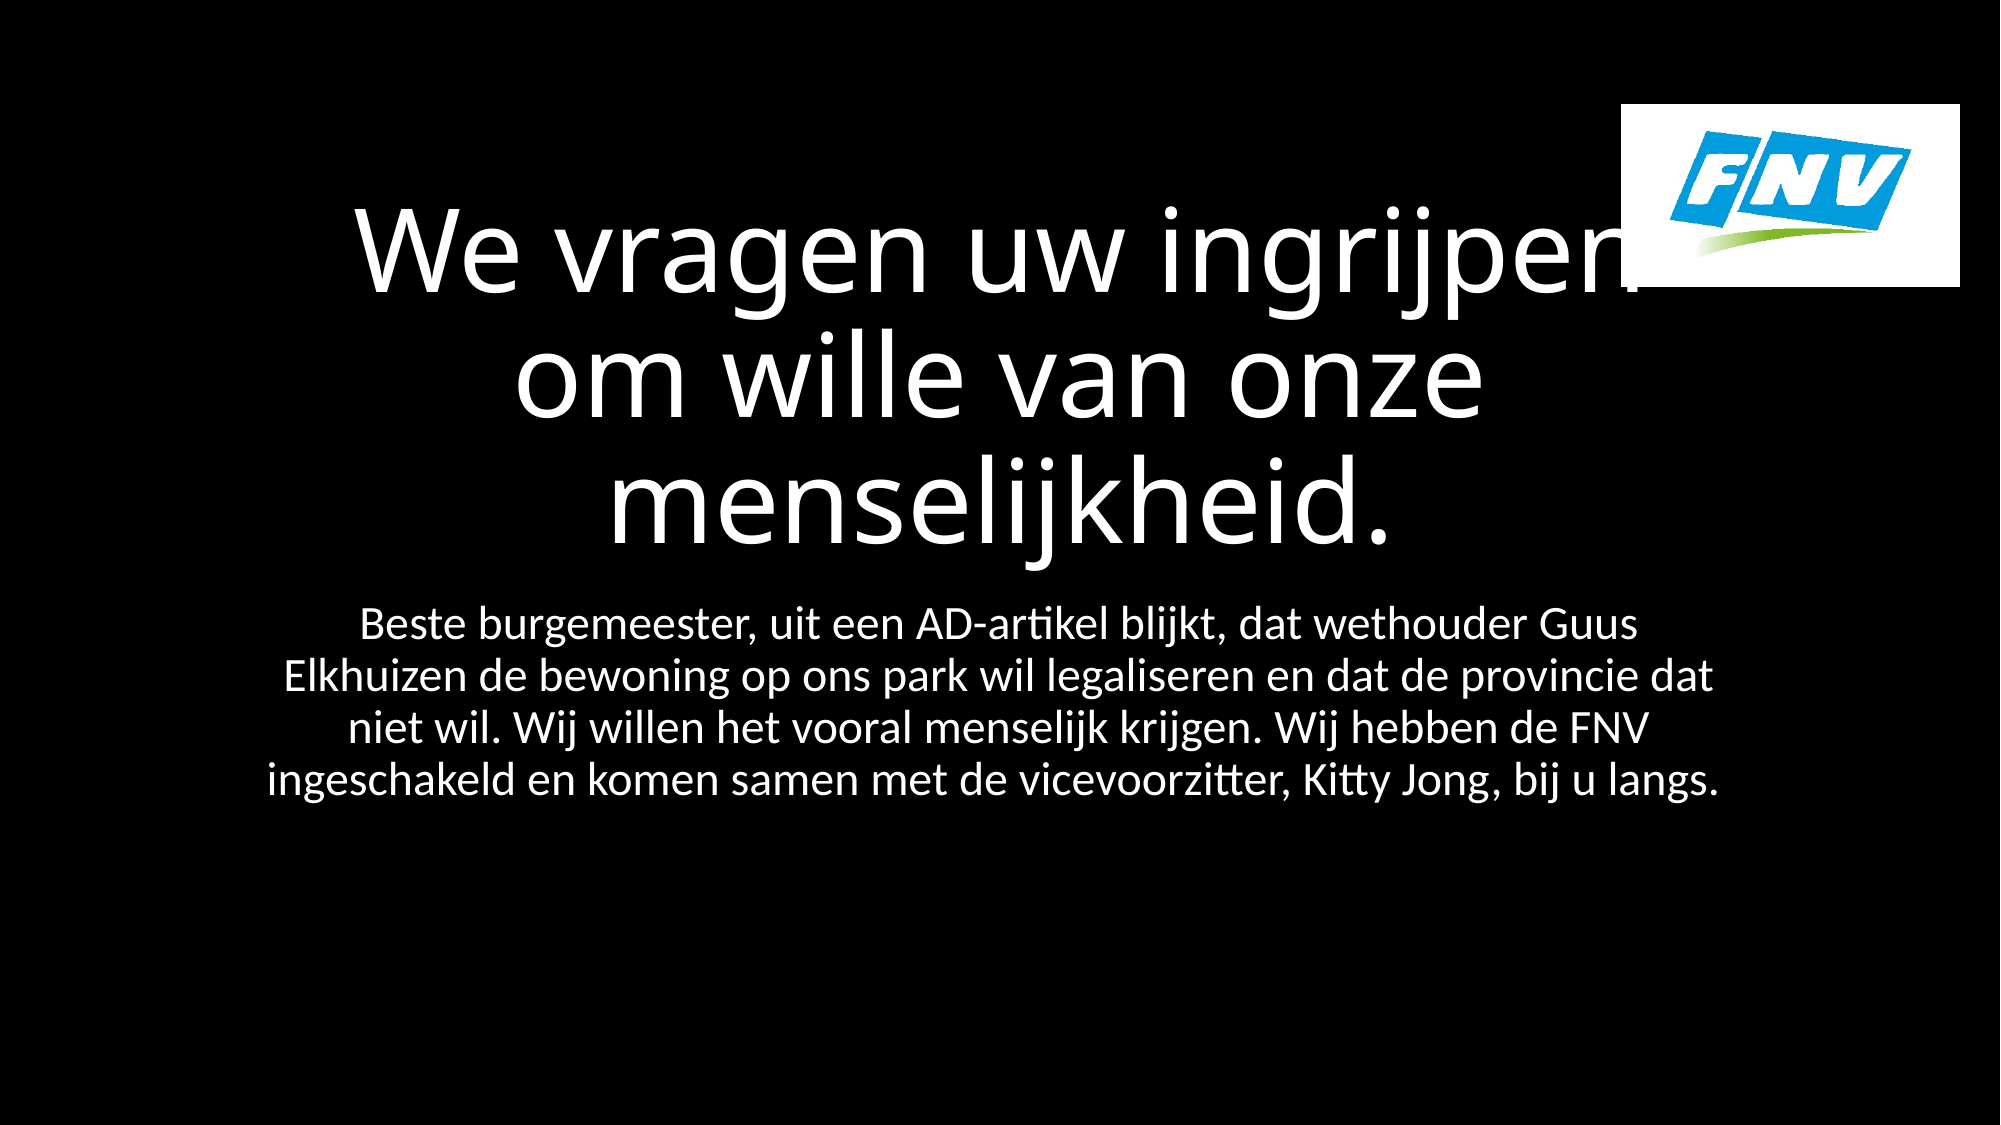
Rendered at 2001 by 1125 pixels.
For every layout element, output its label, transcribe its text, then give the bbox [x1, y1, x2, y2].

title We vragen uw ingrijpen om wille van onze menselijkheid. [249, 184, 1750, 576]
picture [1621, 104, 1960, 287]
subtitle Beste burgemeester, uit een AD-artikel blijkt, dat wethouder Guus Elkhuizen de bewoning op ons park wil legaliseren en dat de provincie dat niet wil. Wij willen het vooral menselijk krijgen. Wij hebben de FNV ingeschakeld en komen samen met de vicevoorzitter, Kitty Jong, bij u langs. [249, 590, 1750, 863]
